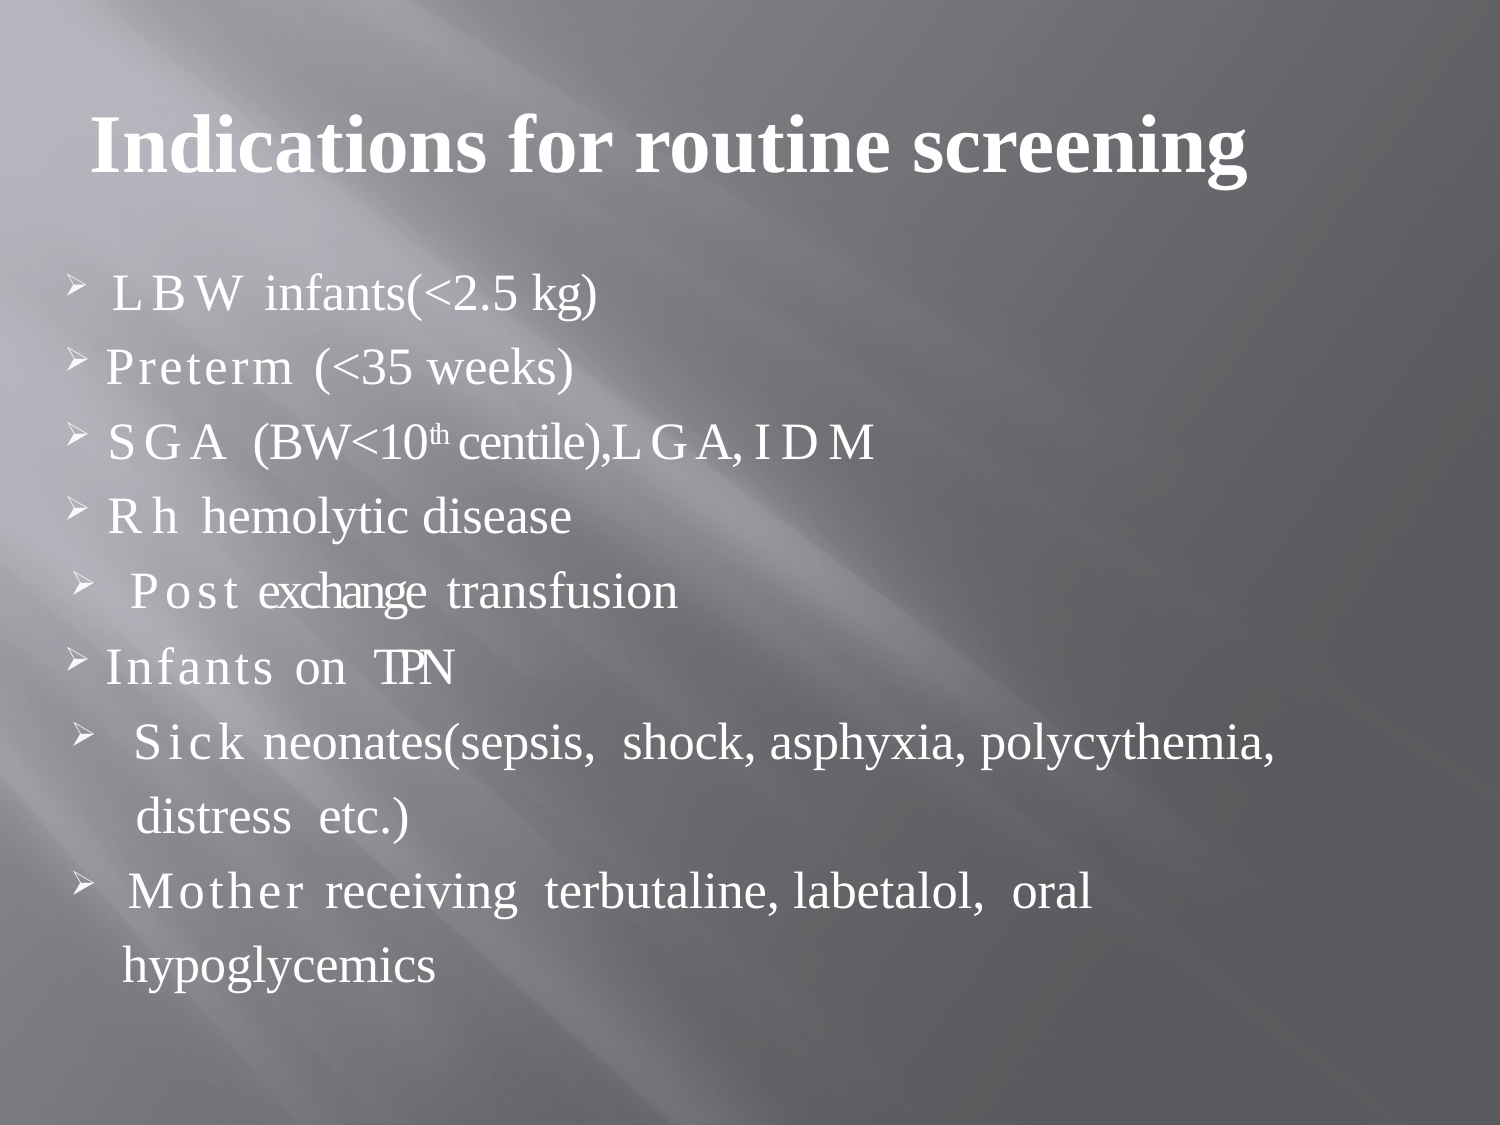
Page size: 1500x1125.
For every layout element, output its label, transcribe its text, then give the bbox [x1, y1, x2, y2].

list LBW infants(<2.5 kg) Preterm (<35 weeks) SGA (BW<10th centile),L G A, I D M Rh hemolytic disease Post exchange transfusion Infants on TPN Sick neonates(sepsis, shock, asphyxia, polycythemia, distress etc.) Mother receiving terbutaline, labetalol, oral hypoglycemics [49, 250, 1500, 1001]
title Indications for routine screening [75, 45, 1425, 233]
